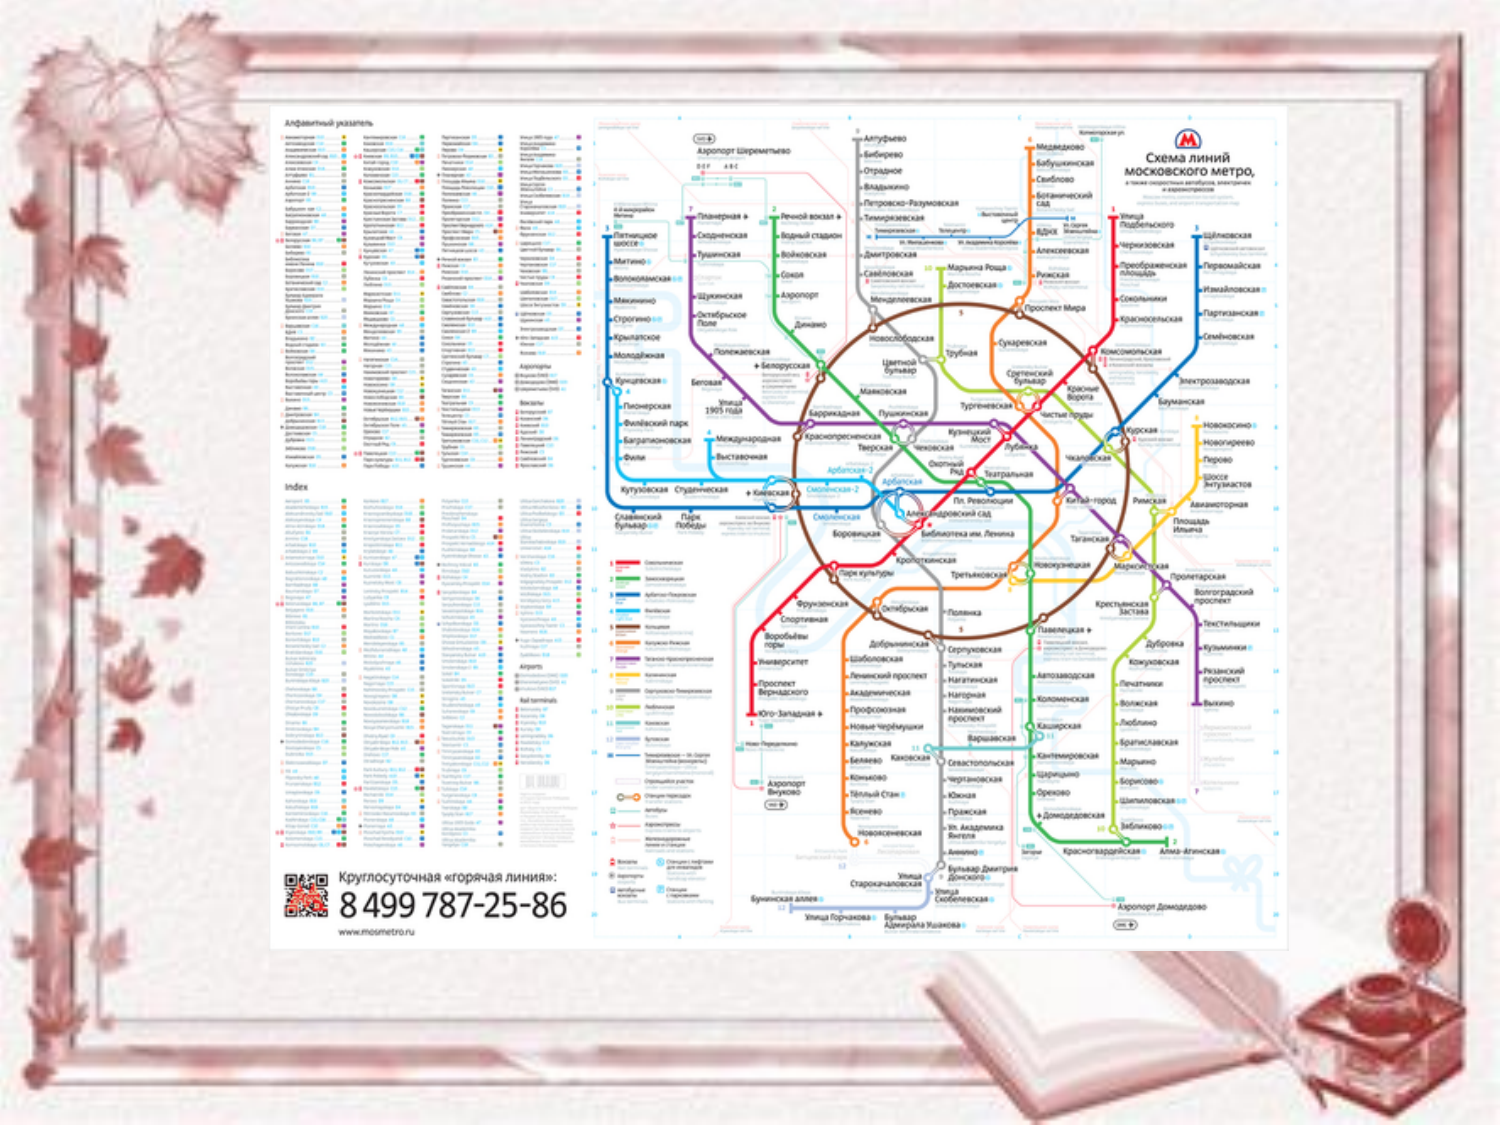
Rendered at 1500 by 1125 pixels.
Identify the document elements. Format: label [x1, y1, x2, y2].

list [269, 105, 1290, 952]
picture [0, 0, 1500, 1125]
